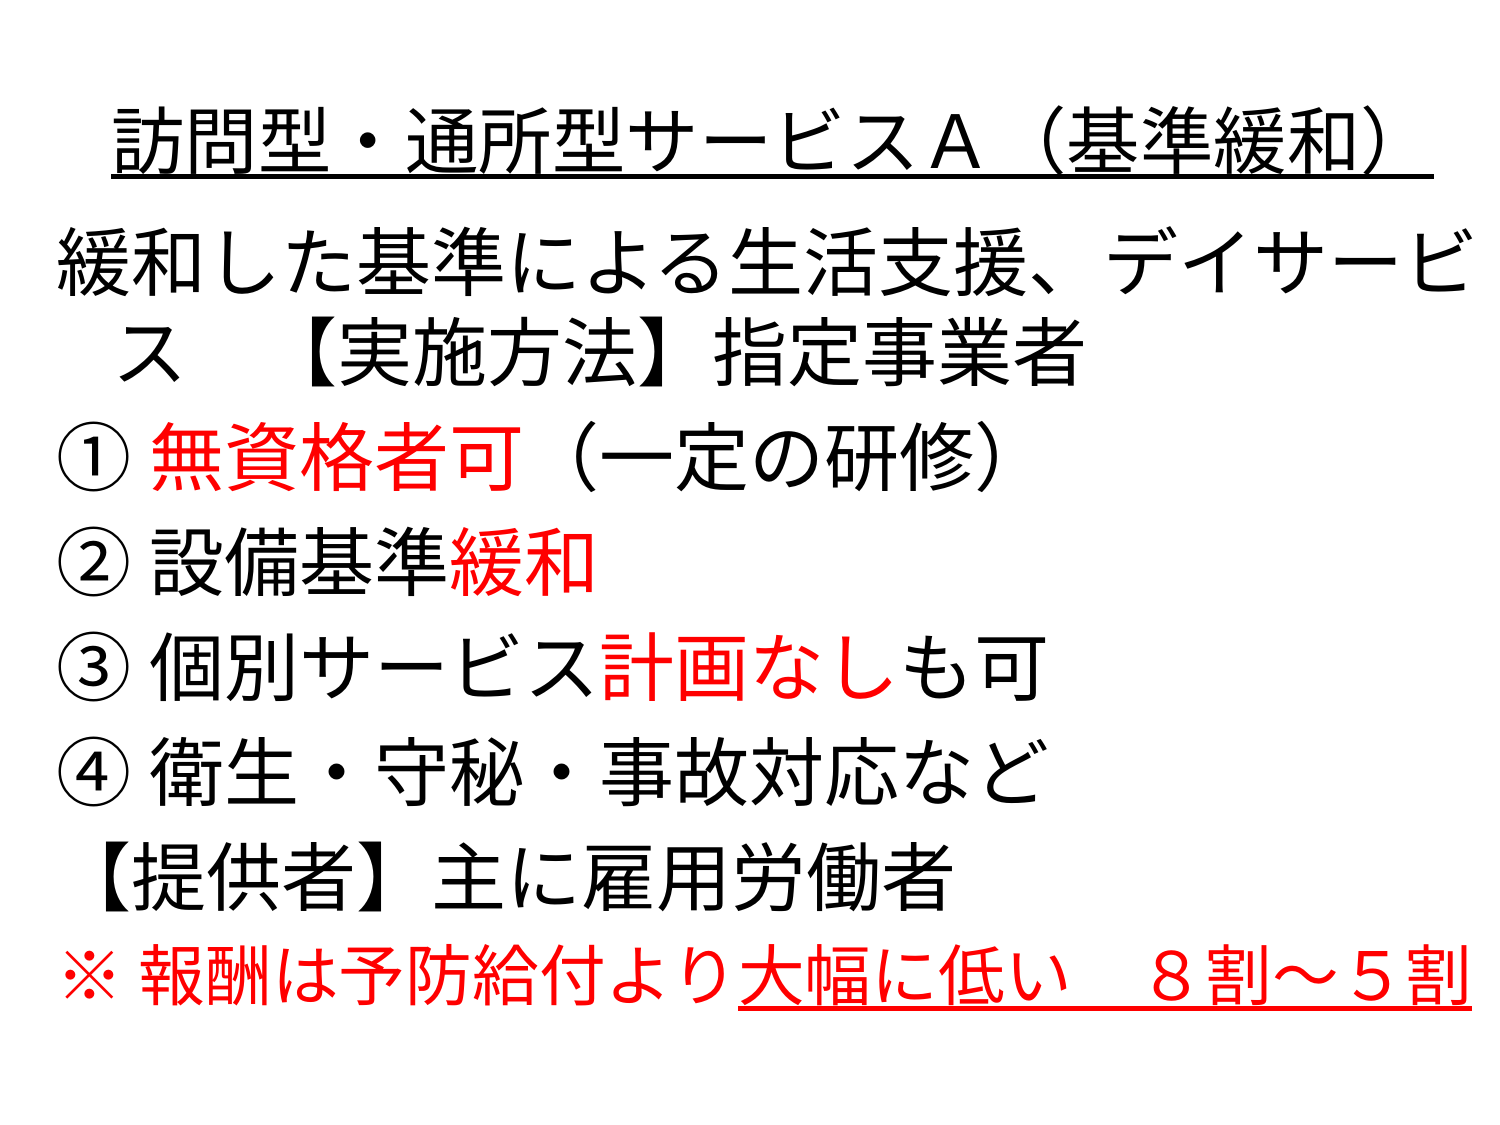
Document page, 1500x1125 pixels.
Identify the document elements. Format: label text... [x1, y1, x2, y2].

list 緩和した基準による生活支援、デイサービス 【実施方法】指定事業者 ①無資格者可（一定の研修） ②設備基準緩和 ③個別サービス計画なしも可 ④衛生・守秘・事故対応など 【提供者】主に雇用労働者 ※報酬は予防給付より大幅に低い ８割～５割 [40, 207, 1500, 1095]
title 訪問型・通所型サービスＡ（基準緩和） [74, 44, 1471, 207]
